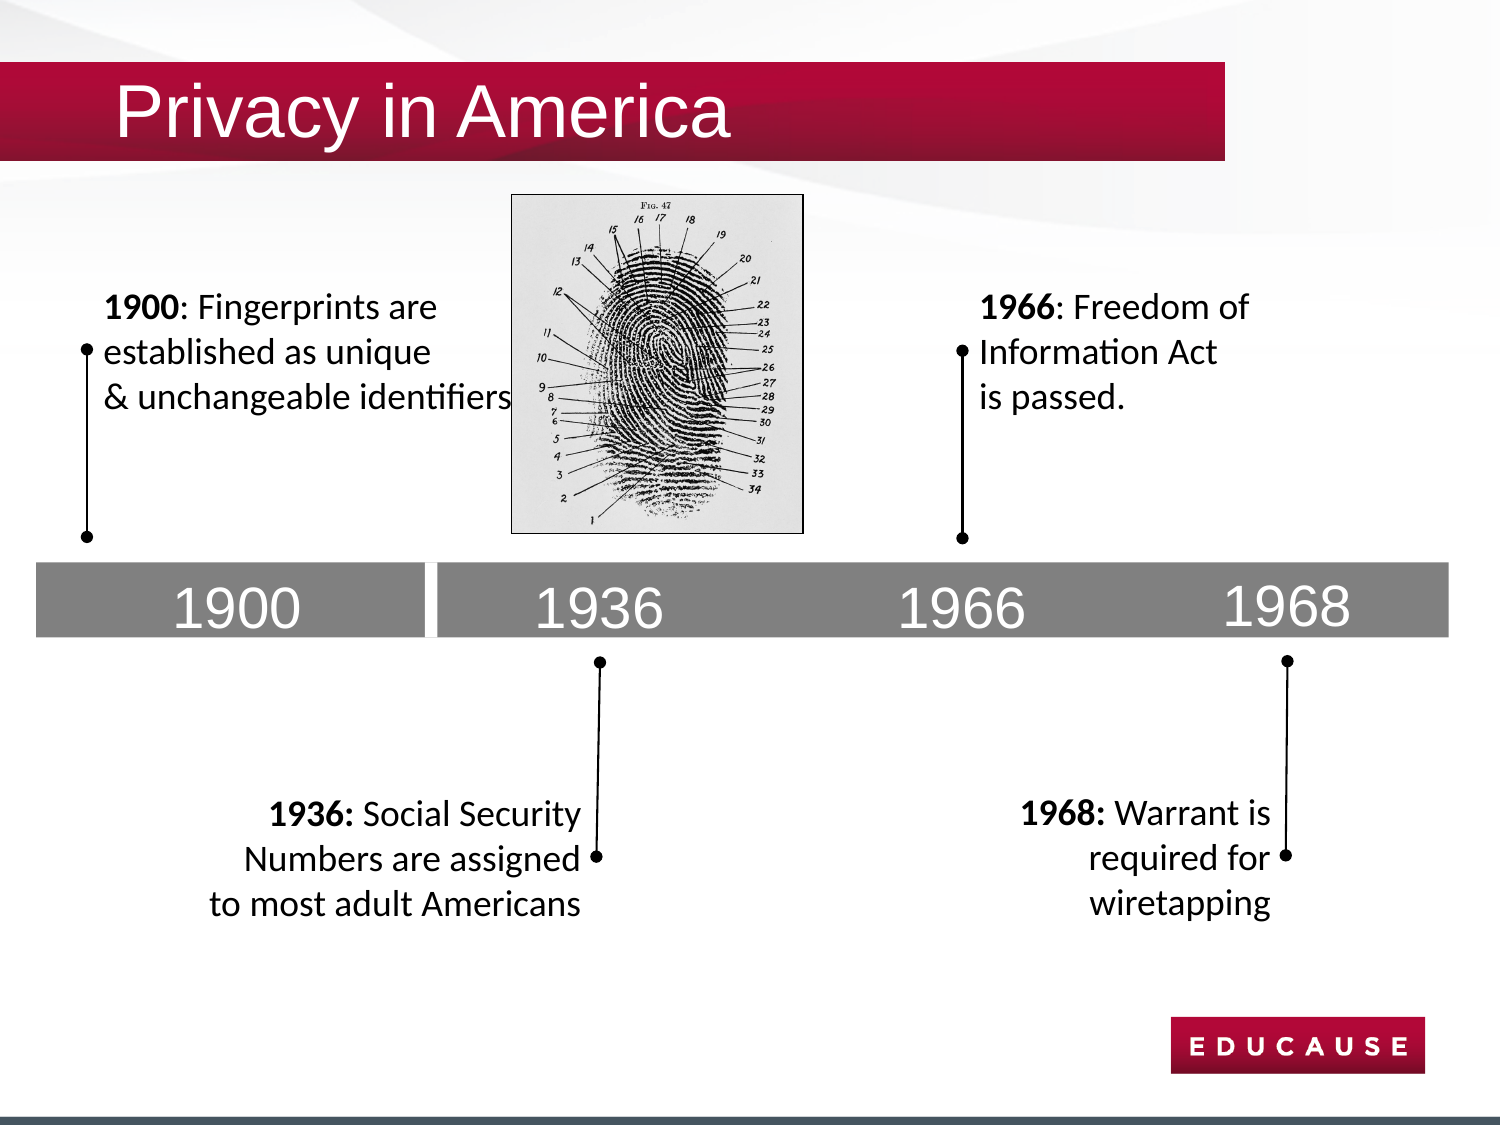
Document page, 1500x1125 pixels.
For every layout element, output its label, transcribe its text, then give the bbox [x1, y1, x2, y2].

text_box 1968 [1149, 561, 1425, 637]
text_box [962, 274, 1268, 539]
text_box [85, 274, 531, 538]
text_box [1002, 660, 1288, 933]
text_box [190, 662, 601, 934]
text_box [34, 560, 423, 639]
text_box 1900 [99, 562, 375, 638]
text_box 1936 [462, 562, 738, 638]
title Privacy in America [99, 55, 1416, 176]
text_box [440, 560, 1451, 639]
text_box [423, 560, 440, 639]
text_box 1966 [825, 562, 1100, 638]
picture [0, 0, 1500, 1125]
